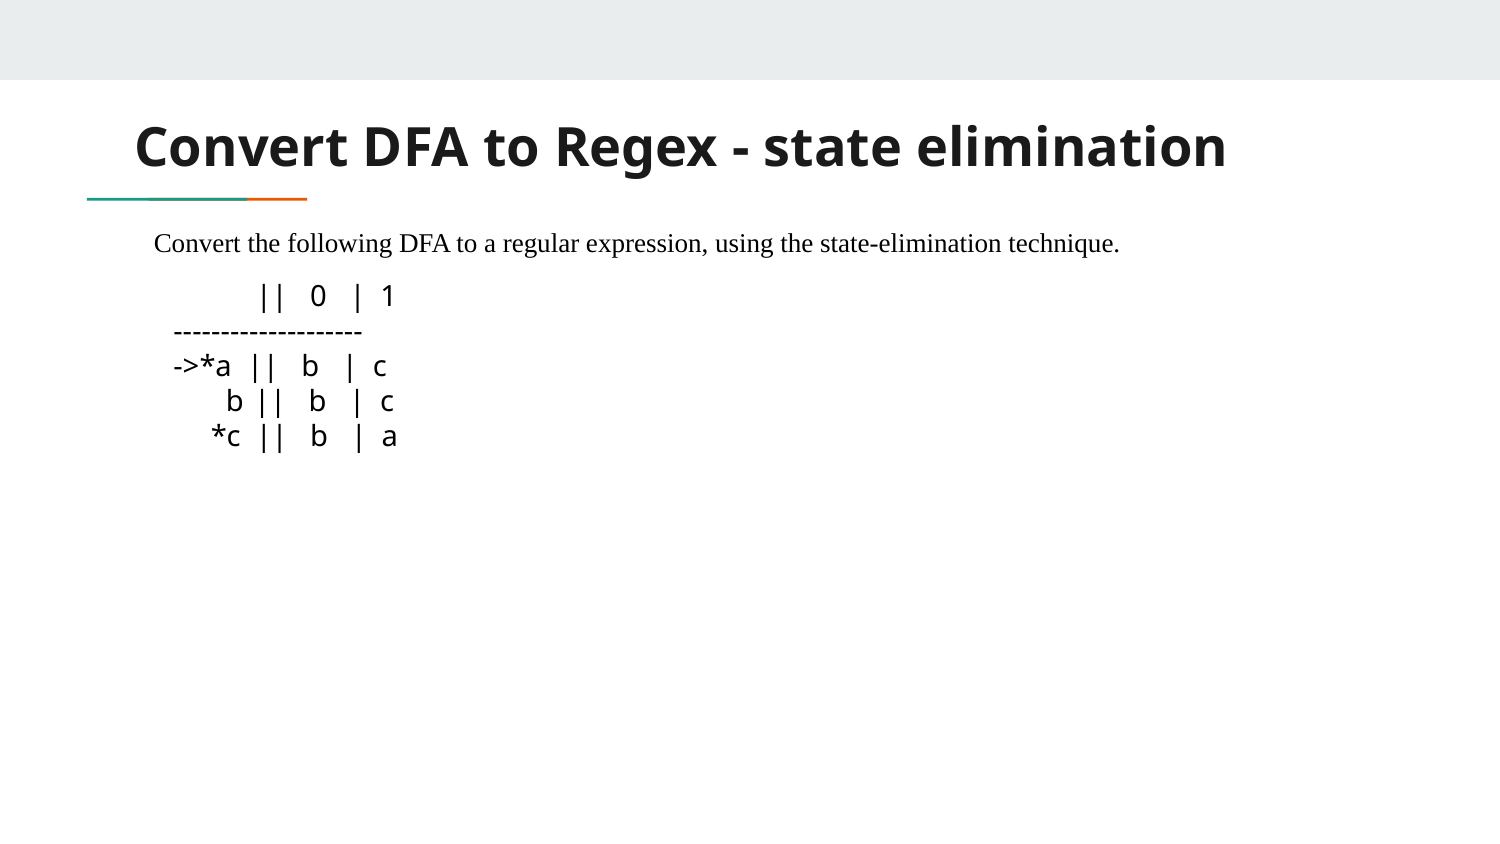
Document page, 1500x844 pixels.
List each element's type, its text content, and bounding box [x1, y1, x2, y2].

title Convert DFA to Regex - state elimination [119, 97, 1381, 186]
text_box || 0 | 1 -------------------- ->*a || b | c b || b | c *c || b | a [158, 262, 431, 476]
text_box Convert the following DFA to a regular expression, using the state-elimination technique. [138, 209, 1170, 289]
